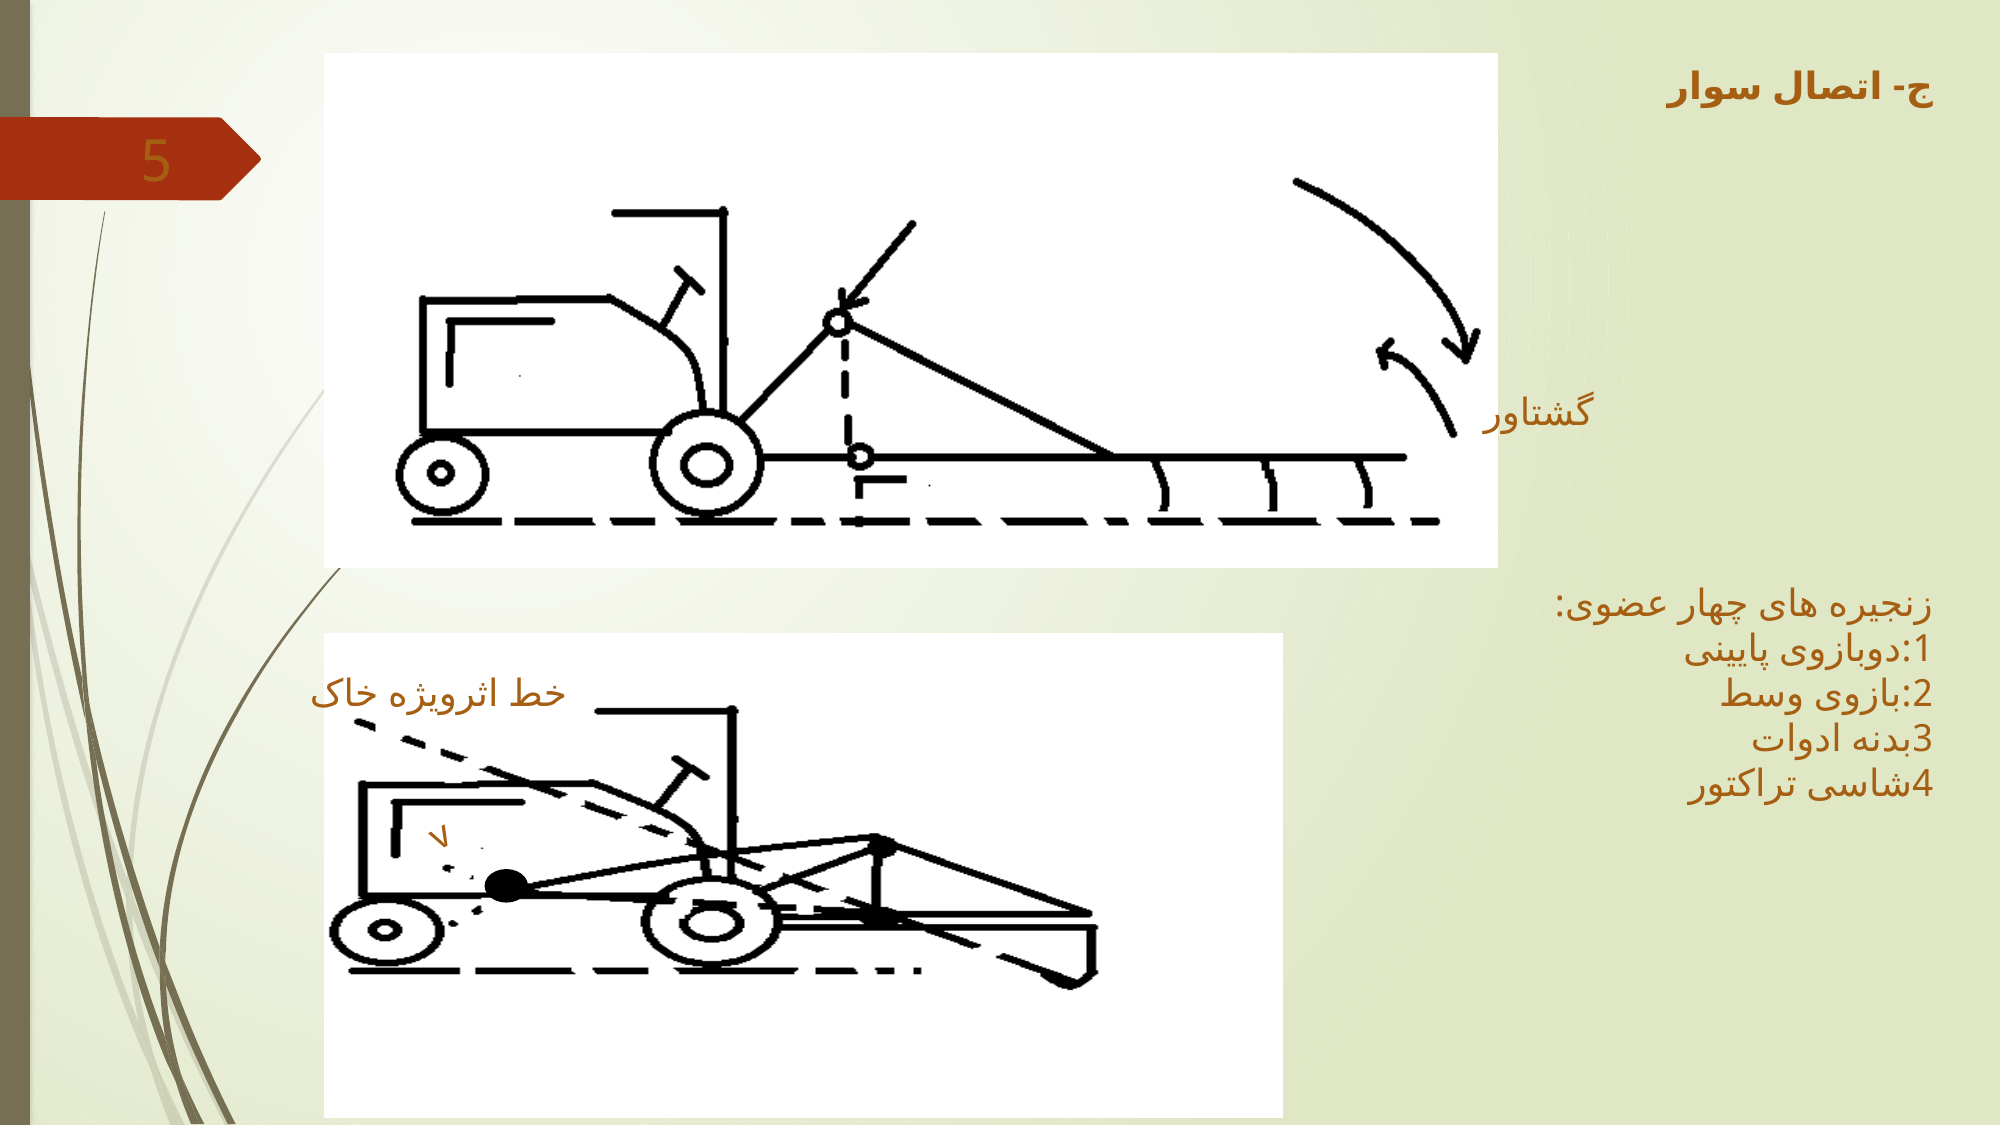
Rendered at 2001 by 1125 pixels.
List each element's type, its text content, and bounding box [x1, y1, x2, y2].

text_box گشتاور [1502, 380, 1609, 440]
text_box ج- اتصال سوار [1647, 54, 1948, 115]
picture [324, 53, 1499, 569]
picture [324, 633, 1283, 1118]
text_box خط اثرویژه خاک [295, 662, 319, 722]
text_box 5 [125, 115, 188, 201]
text_box زنجیره های چهار عضوی: 1:دوبازوی پایینی 2:بازوی وسط 3بدنه ادوات 4شاسی تراکتور [1436, 571, 1948, 811]
